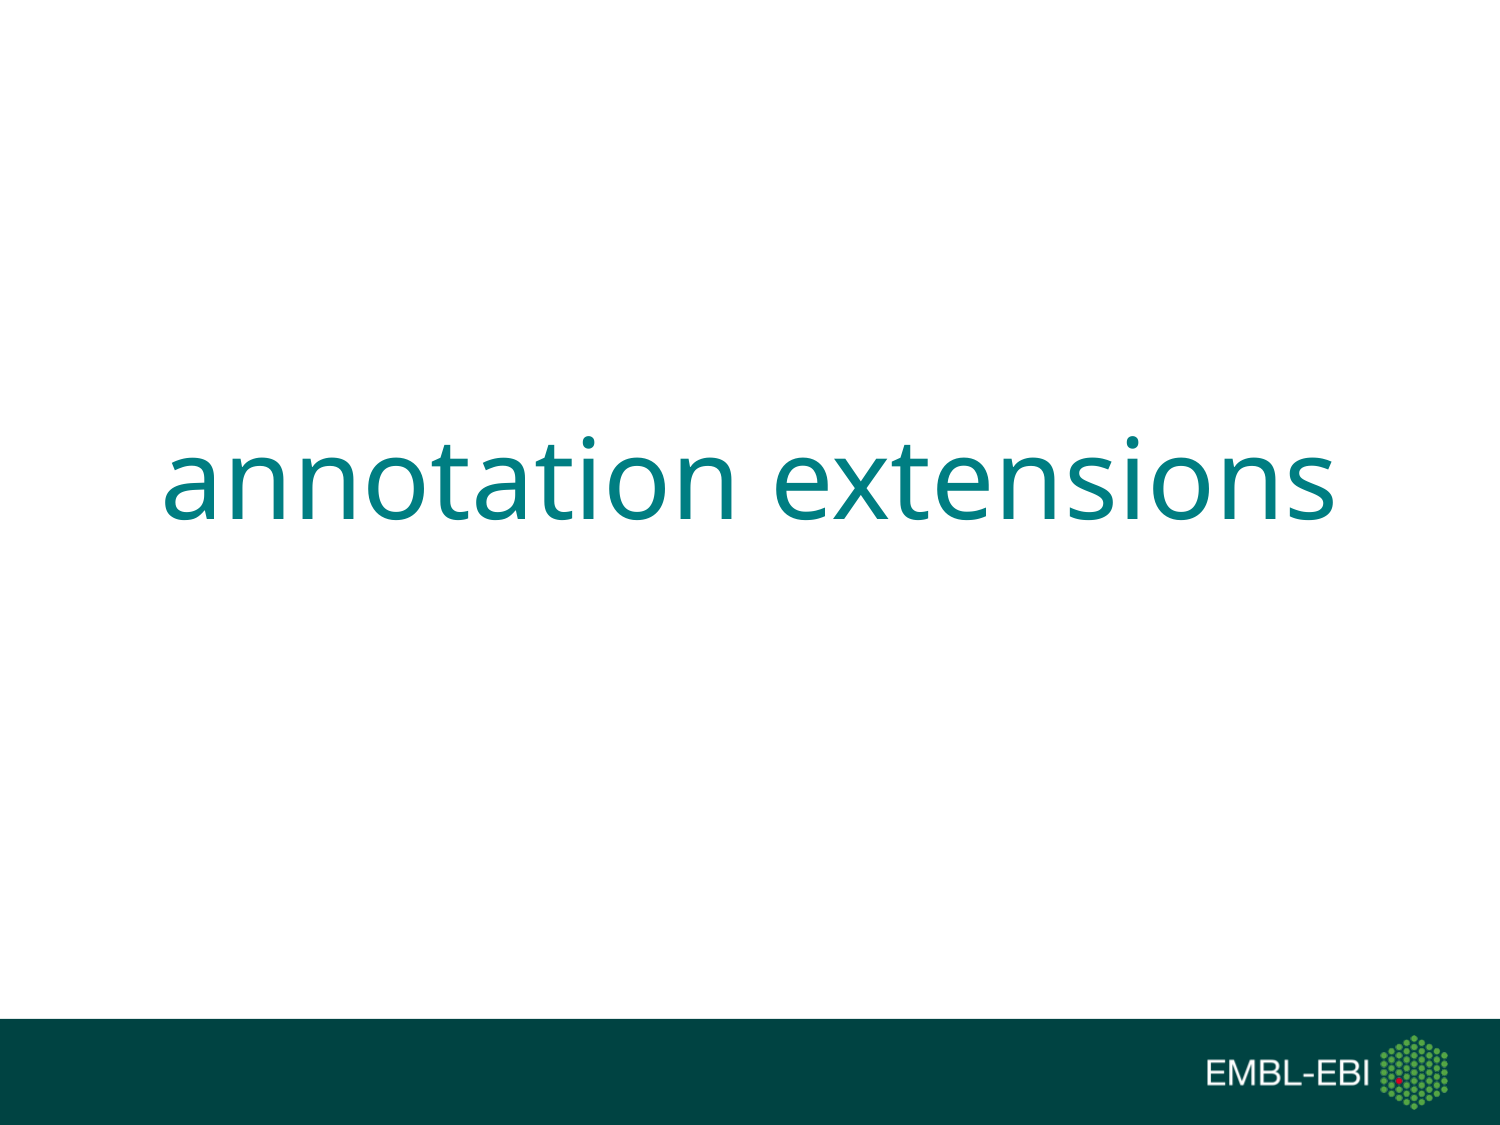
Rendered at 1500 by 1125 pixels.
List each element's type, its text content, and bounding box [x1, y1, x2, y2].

picture [1207, 1035, 1448, 1110]
title annotation extensions [81, 407, 1419, 533]
